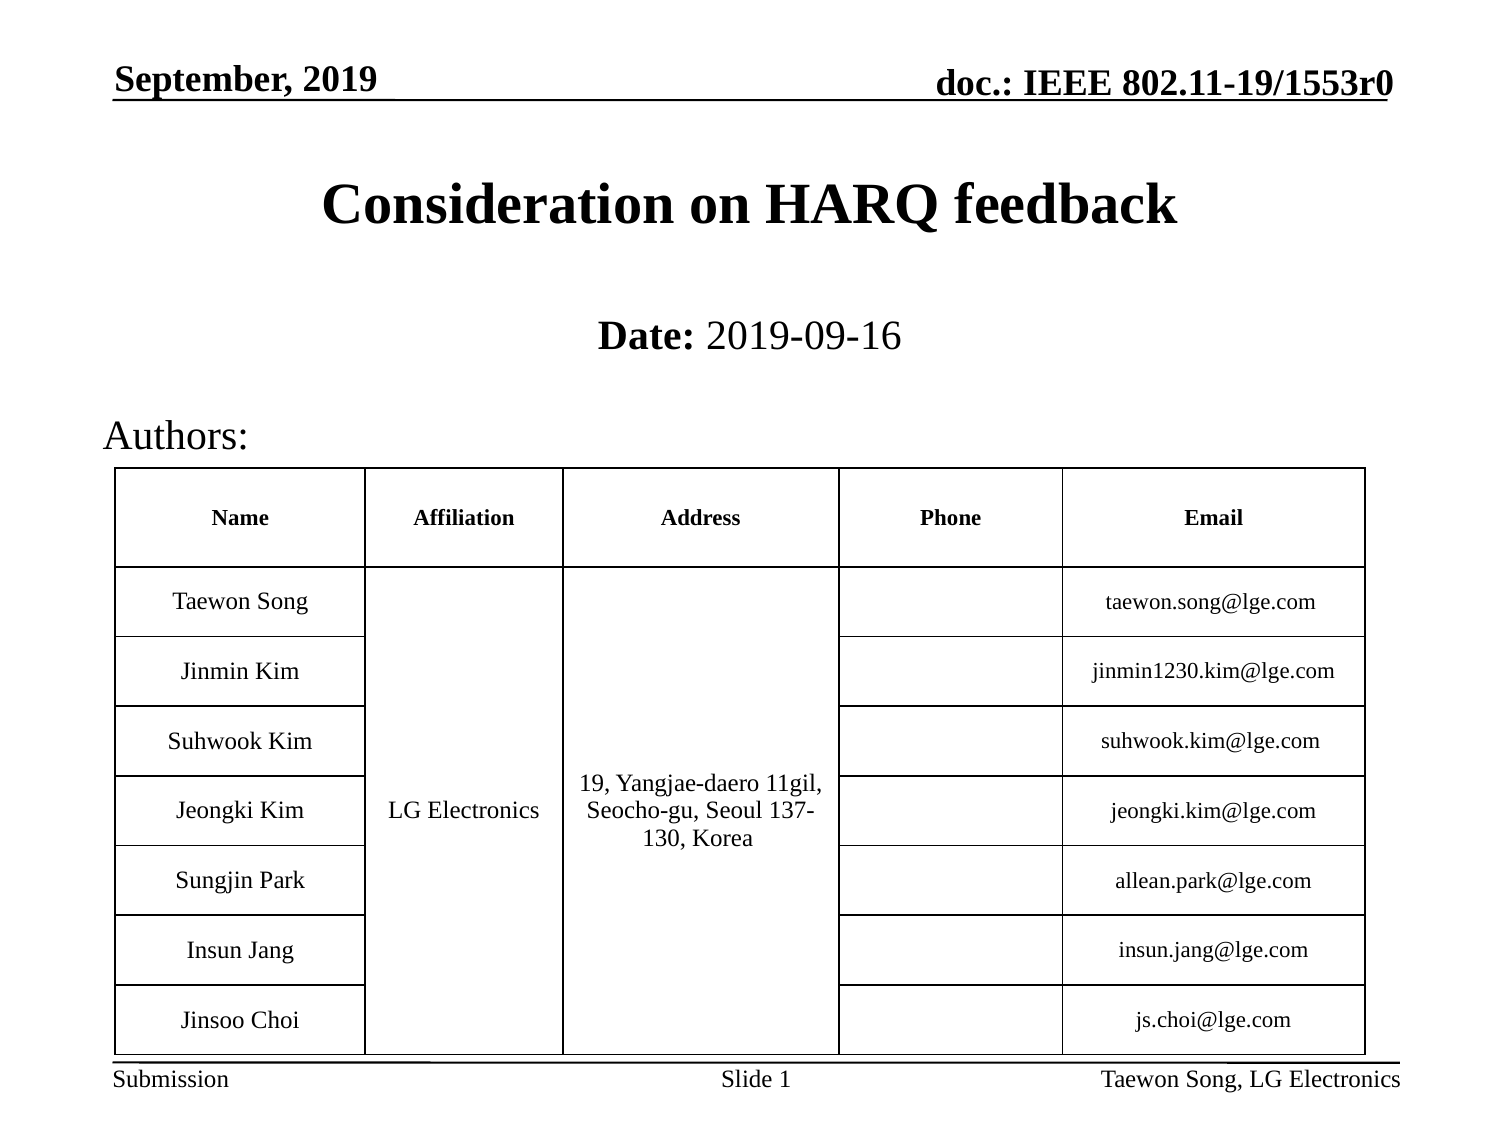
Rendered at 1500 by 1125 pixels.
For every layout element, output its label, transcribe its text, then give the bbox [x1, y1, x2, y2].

table_cell 19, Yangjae-daero 11gil, Seocho-gu, Seoul 137-130, Korea [564, 568, 838, 1054]
text_box Date: 2019-09-16 [112, 300, 1388, 366]
table_header Name [116, 469, 364, 566]
table_cell Taewon Song [116, 568, 364, 636]
table_cell suhwook.kim@lge.com [1063, 707, 1364, 775]
title Consideration on HARQ feedback [88, 112, 1412, 288]
table_cell LG Electronics [366, 568, 562, 1054]
table_cell allean.park@lge.com [1063, 846, 1364, 914]
text_box Authors: [87, 400, 325, 463]
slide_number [114, 54, 423, 100]
footer Taewon Song, LG Electronics [878, 1061, 1402, 1093]
table_cell [840, 568, 1062, 636]
table_cell Jinmin Kim [116, 637, 364, 705]
table_header Email [1063, 469, 1364, 566]
table_header Affiliation [366, 469, 562, 566]
table_cell [840, 846, 1062, 914]
table_cell Sungjin Park [116, 846, 364, 914]
table_cell [840, 637, 1062, 705]
table_cell taewon.song@lge.com [1063, 568, 1364, 636]
table_cell jeongki.kim@lge.com [1063, 777, 1364, 845]
table_header Phone [840, 469, 1062, 566]
table_header Address [564, 469, 838, 566]
table_cell Insun Jang [116, 916, 364, 984]
table_cell jinmin1230.kim@lge.com [1063, 637, 1364, 705]
table_cell Jinsoo Choi [116, 986, 364, 1054]
table_cell [840, 916, 1062, 984]
table_cell Suhwook Kim [116, 707, 364, 775]
table_cell Jeongki Kim [116, 777, 364, 845]
table_cell [840, 777, 1062, 845]
table_cell js.choi@lge.com [1063, 986, 1364, 1054]
table_cell [840, 707, 1062, 775]
table_cell insun.jang@lge.com [1063, 916, 1364, 984]
slide_number Slide 1 [712, 1061, 800, 1123]
table_cell [840, 986, 1062, 1054]
